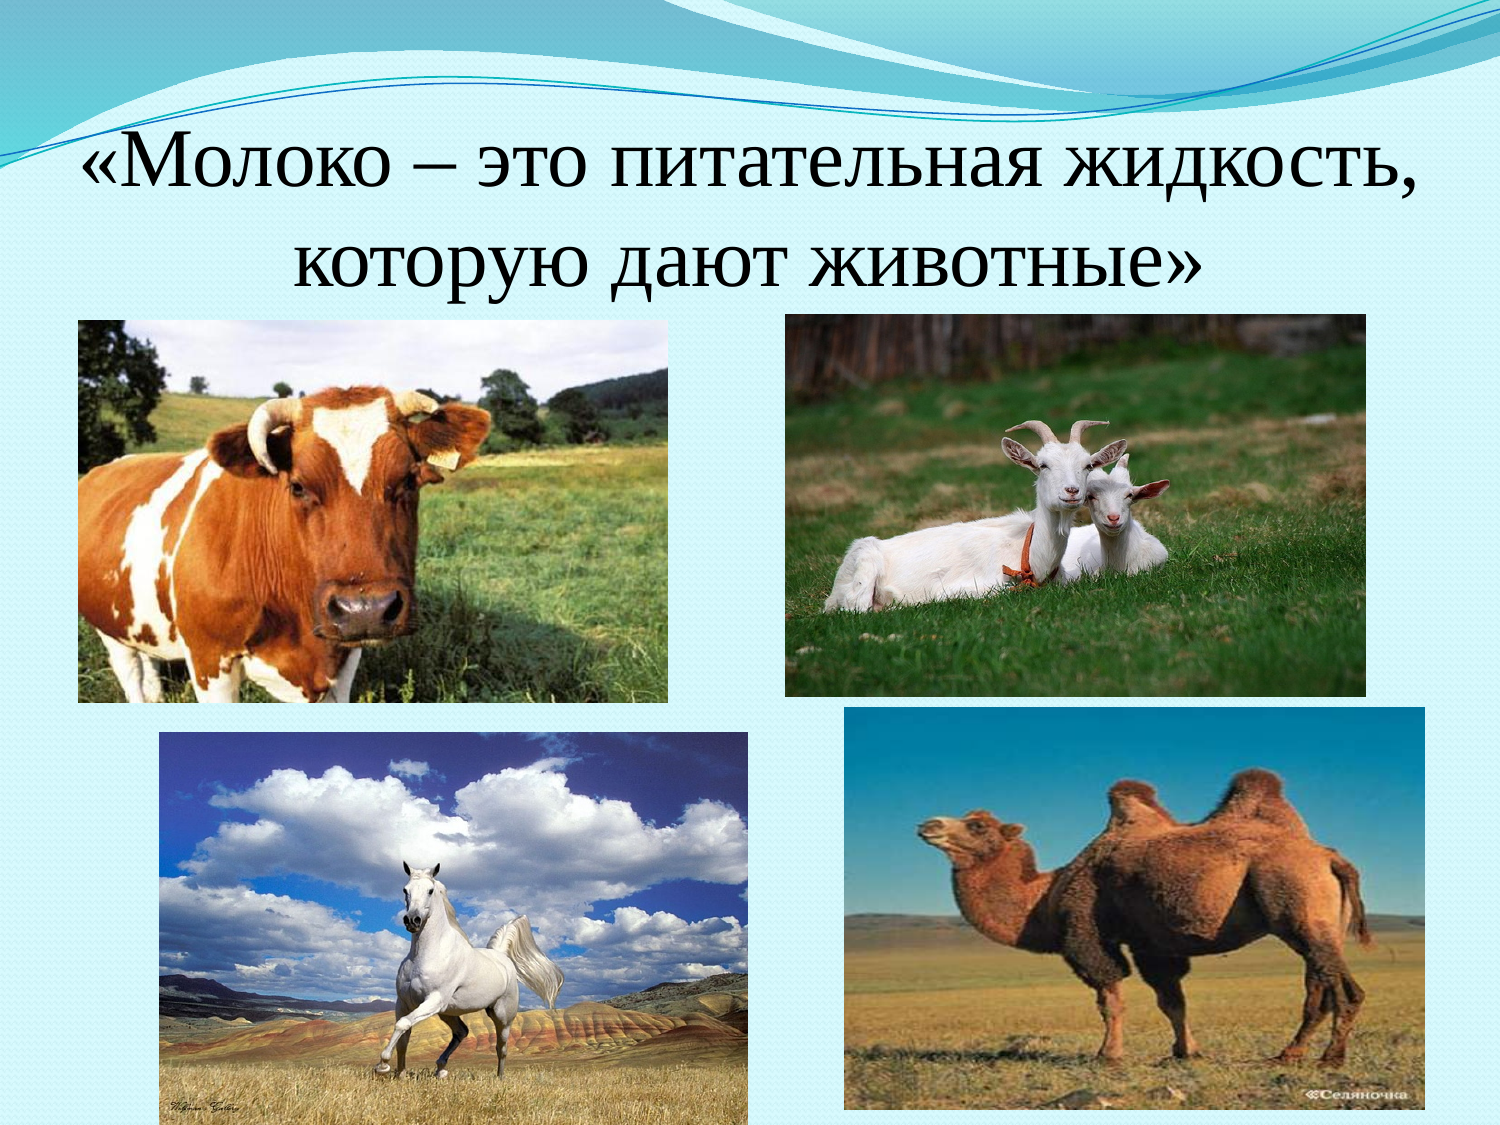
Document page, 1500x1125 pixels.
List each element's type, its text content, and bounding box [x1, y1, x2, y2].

picture [844, 759, 1426, 1110]
picture [159, 732, 749, 1125]
title «Молоко – это питательная жидкость, которую дают животные» [75, 115, 1425, 303]
picture [78, 320, 668, 703]
picture [785, 314, 1366, 697]
